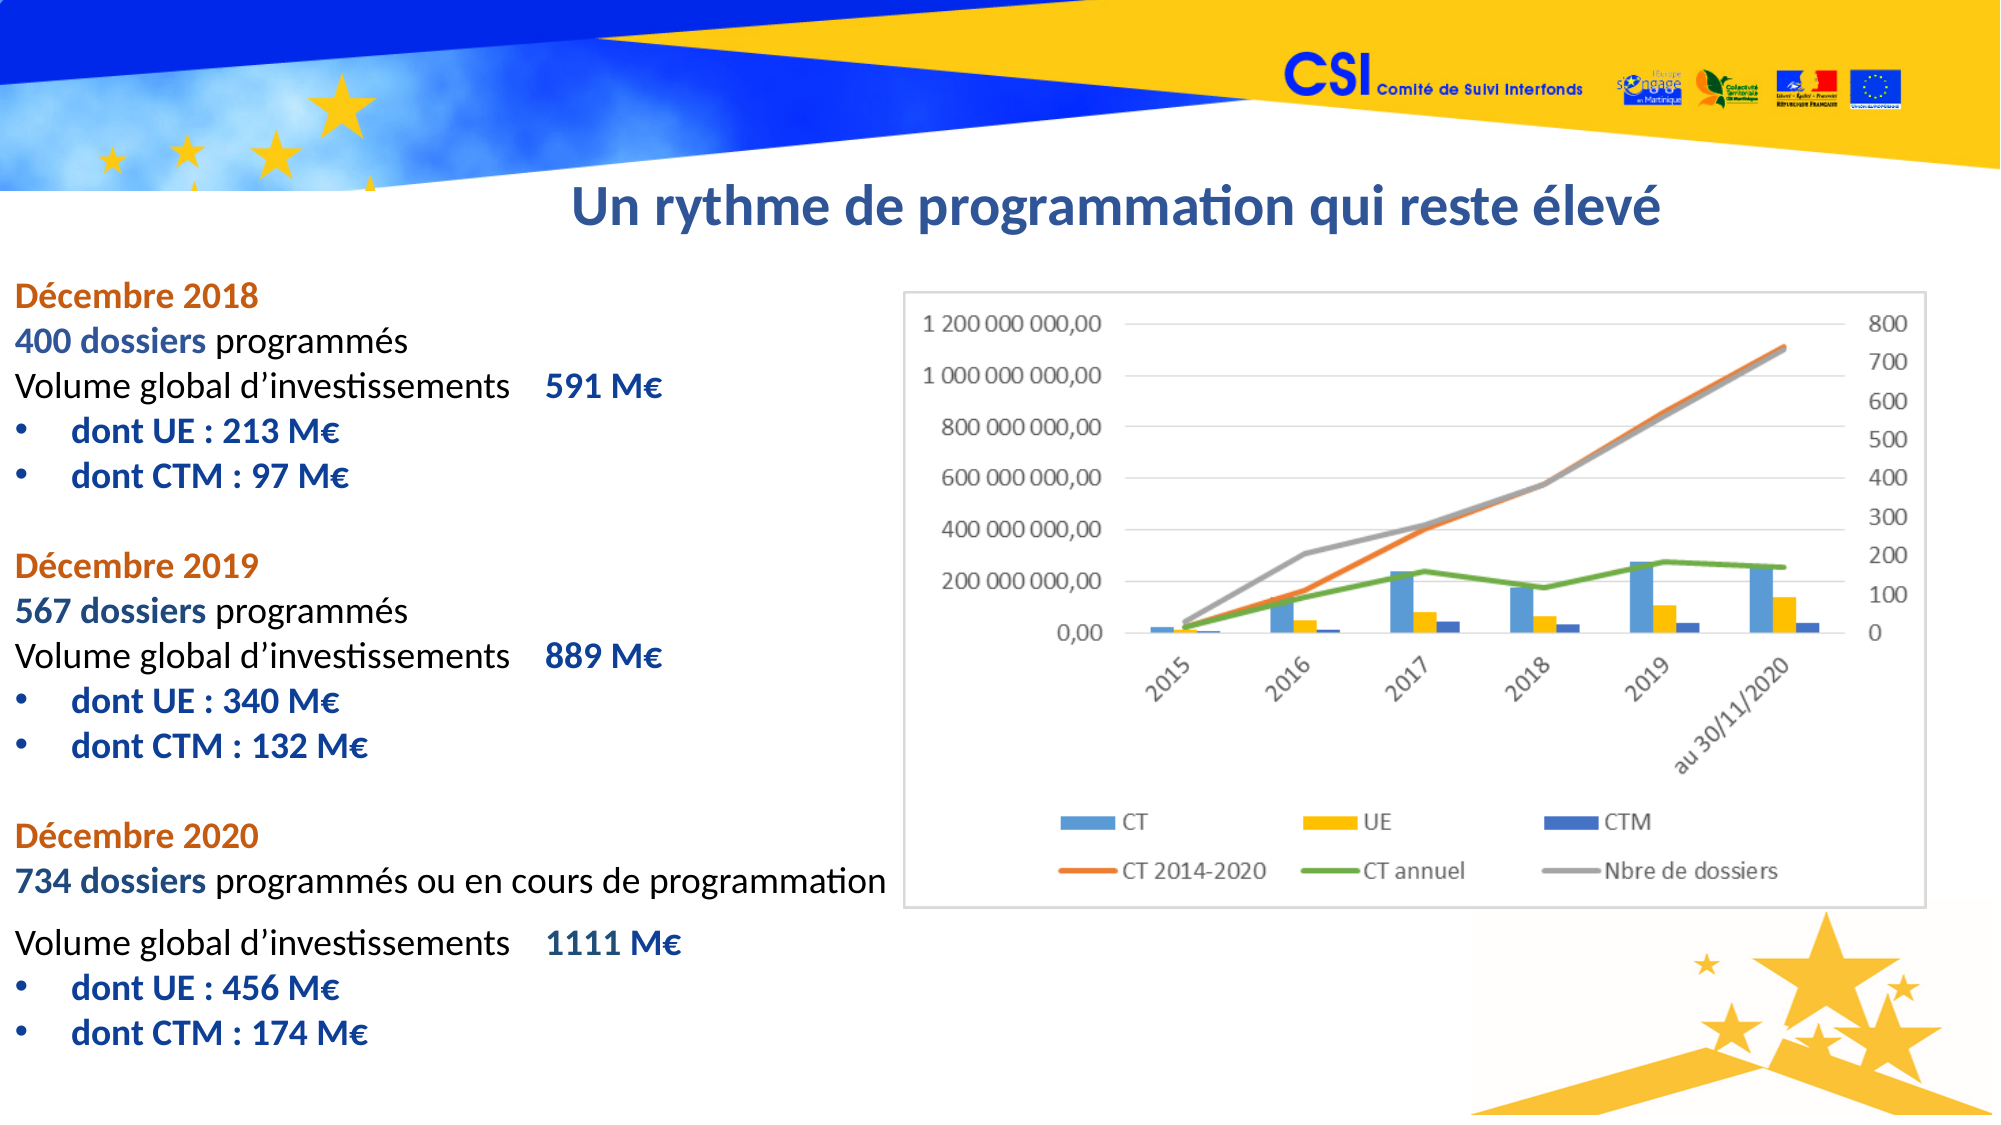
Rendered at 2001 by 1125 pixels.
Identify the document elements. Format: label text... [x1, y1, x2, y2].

text_box Un rythme de programmation qui reste élevé [556, 160, 1715, 245]
picture [903, 291, 1993, 1115]
picture [0, 0, 2000, 191]
text_box Décembre 2018 400 dossiers programmés Volume global d’investissements 591 M€ dont UE : 213 M€ dont CTM : 97 M€ Décembre 2019 567 dossiers programmés Volume global d’investissements 889 M€ dont UE : 340 M€ dont CTM : 132 M€ Décembre 2020 734 dossiers programmés ou en cours de programmation Volume global d’investissements 1111 M€ dont UE : 456 M€ dont CTM : 174 M€ [0, 245, 904, 1106]
